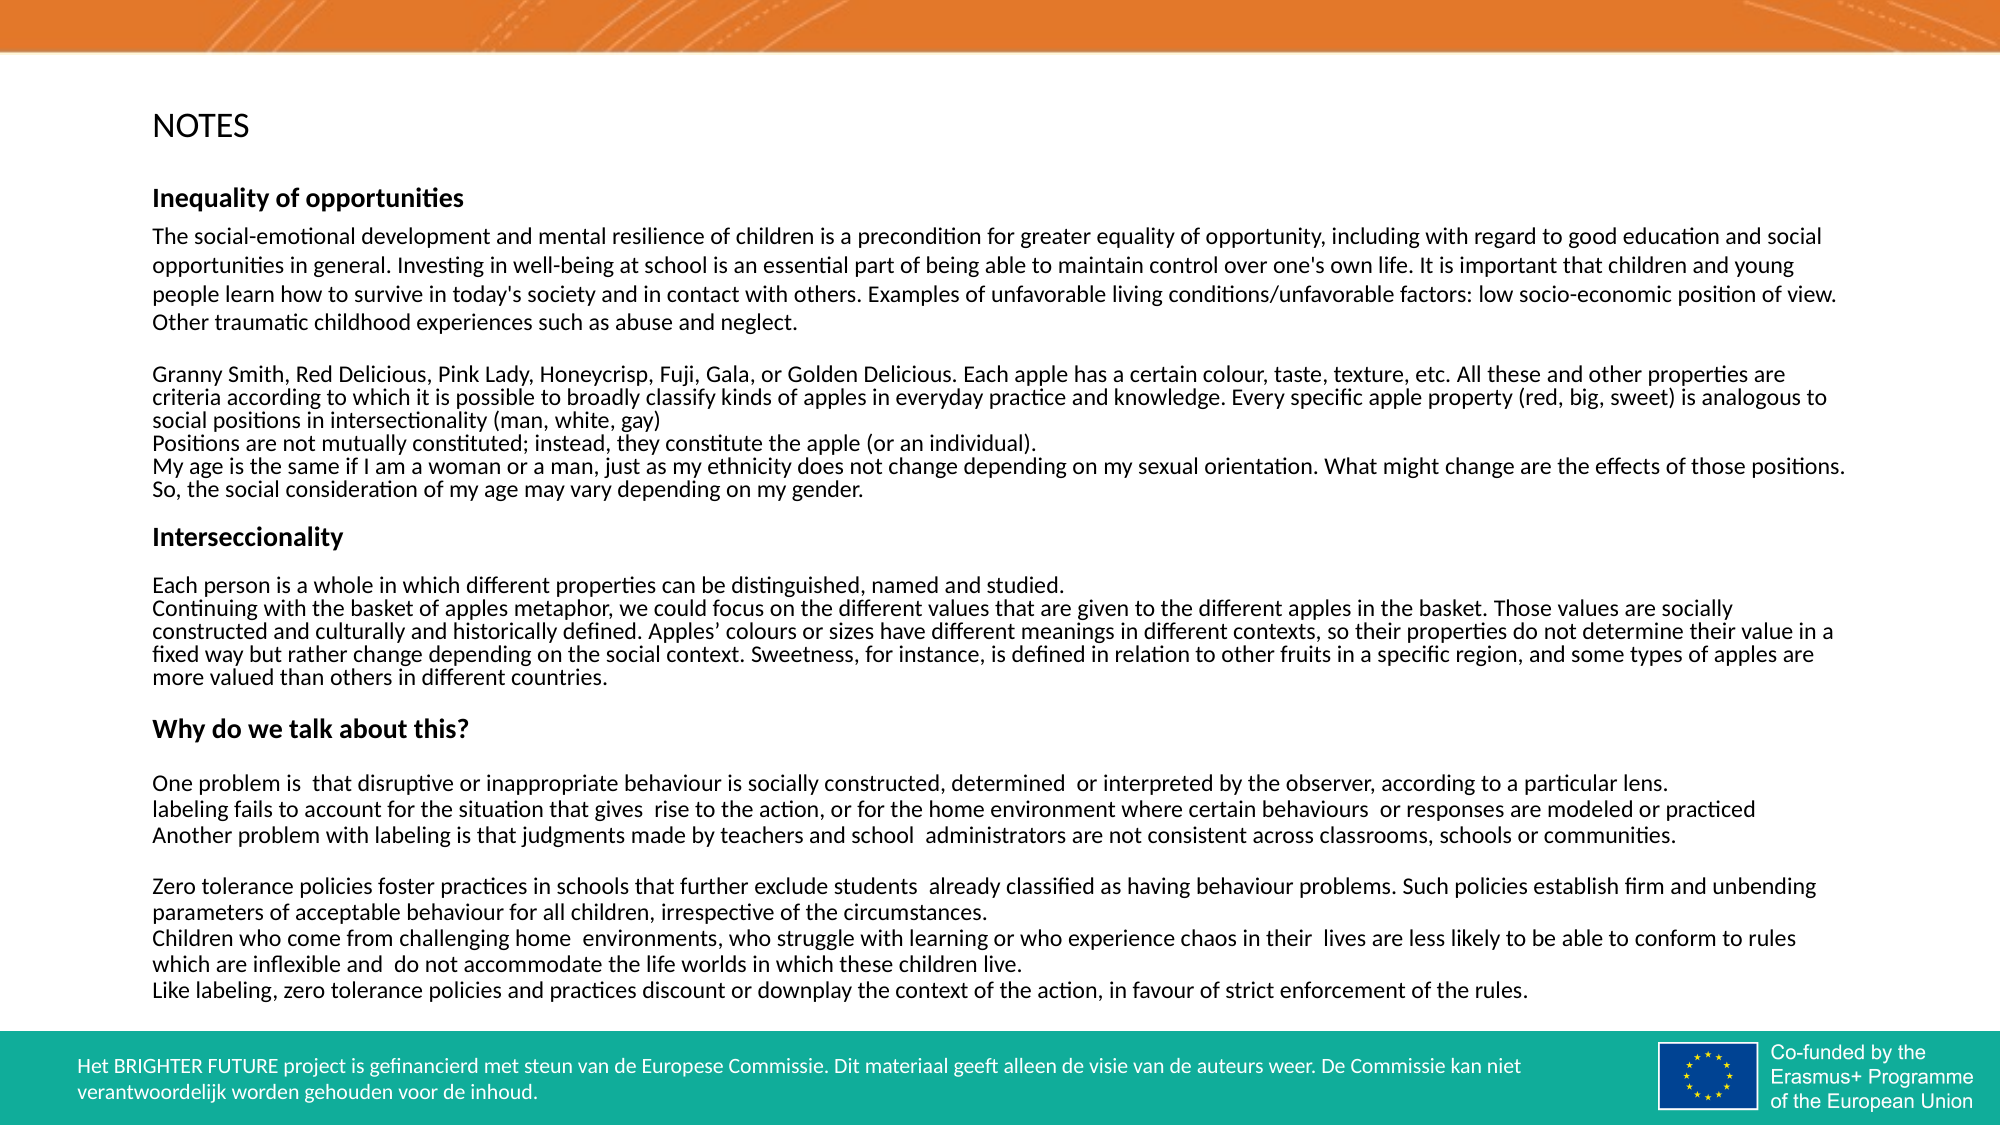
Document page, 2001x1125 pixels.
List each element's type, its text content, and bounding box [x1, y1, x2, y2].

text_box Het BRIGHTER FUTURE project is gefinancierd met steun van de Europese Commissie. Dit materiaal geeft alleen de visie van de auteurs weer. De Commissie kan niet verantwoordelijk worden gehouden voor de inhoud. [62, 1043, 1564, 1112]
picture [0, 0, 2000, 55]
list NOTES Inequality of opportunities The social-emotional development and mental resilience of children is a precondition for greater equality of opportunity, including with regard to good education and social opportunities in general. Investing in well-being at school is an essential part of being able to maintain control over one's own life. It is important that children and young people learn how to survive in today's society and in contact with others. Examples of unfavorable living conditions/unfavorable factors: low socio-economic position of view. Other traumatic childhood experiences such as abuse and neglect. Granny Smith, Red Delicious, Pink Lady, Honeycrisp, Fuji, Gala, or Golden Delicious. Each apple has a certain colour, taste, texture, etc. All these and other properties are criteria according to which it is possible to broadly classify kinds of apples in everyday practice and knowledge. Every specific apple property (red, big, sweet) is analogous to social positions in intersectionality (man, white, gay) Positions are not mutually constituted; instead, they constitute the apple (or an individual). My age is the same if I am a woman or a man, just as my ethnicity does not change depending on my sexual orientation. What might change are the effects of those positions. So, the social consideration of my age may vary depending on my gender. Interseccionality Each person is a whole in which different properties can be distinguished, named and studied. Continuing with the basket of apples metaphor, we could focus on the different values that are given to the different apples in the basket. Those values are socially constructed and culturally and historically defined. Apples’ colours or sizes have different meanings in different contexts, so their properties do not determine their value in a fixed way but rather change depending on the social context. Sweetness, for instance, is defined in relation to other fruits in a specific region, and some types of apples are more valued than others in different countries. Why do we talk about this? One problem is that disruptive or inappropriate behaviour is socially constructed, determined or interpreted by the observer, according to a particular lens. labeling fails to account for the situation that gives rise to the action, or for the home environment where certain behaviours or responses are modeled or practiced Another problem with labeling is that judgments made by teachers and school administrators are not consistent across classrooms, schools or communities. Zero tolerance policies foster practices in schools that further exclude students already classified as having behaviour problems. Such policies establish firm and unbending parameters of acceptable behaviour for all children, irrespective of the circumstances. Children who come from challenging home environments, who struggle with learning or who experience chaos in their lives are less likely to be able to conform to rules which are inflexible and do not accommodate the life worlds in which these children live. Like labeling, zero tolerance policies and practices discount or downplay the context of the action, in favour of strict enforcement of the rules. [137, 93, 1863, 1014]
picture [1657, 1042, 1973, 1113]
text_box [0, 1031, 2000, 1125]
